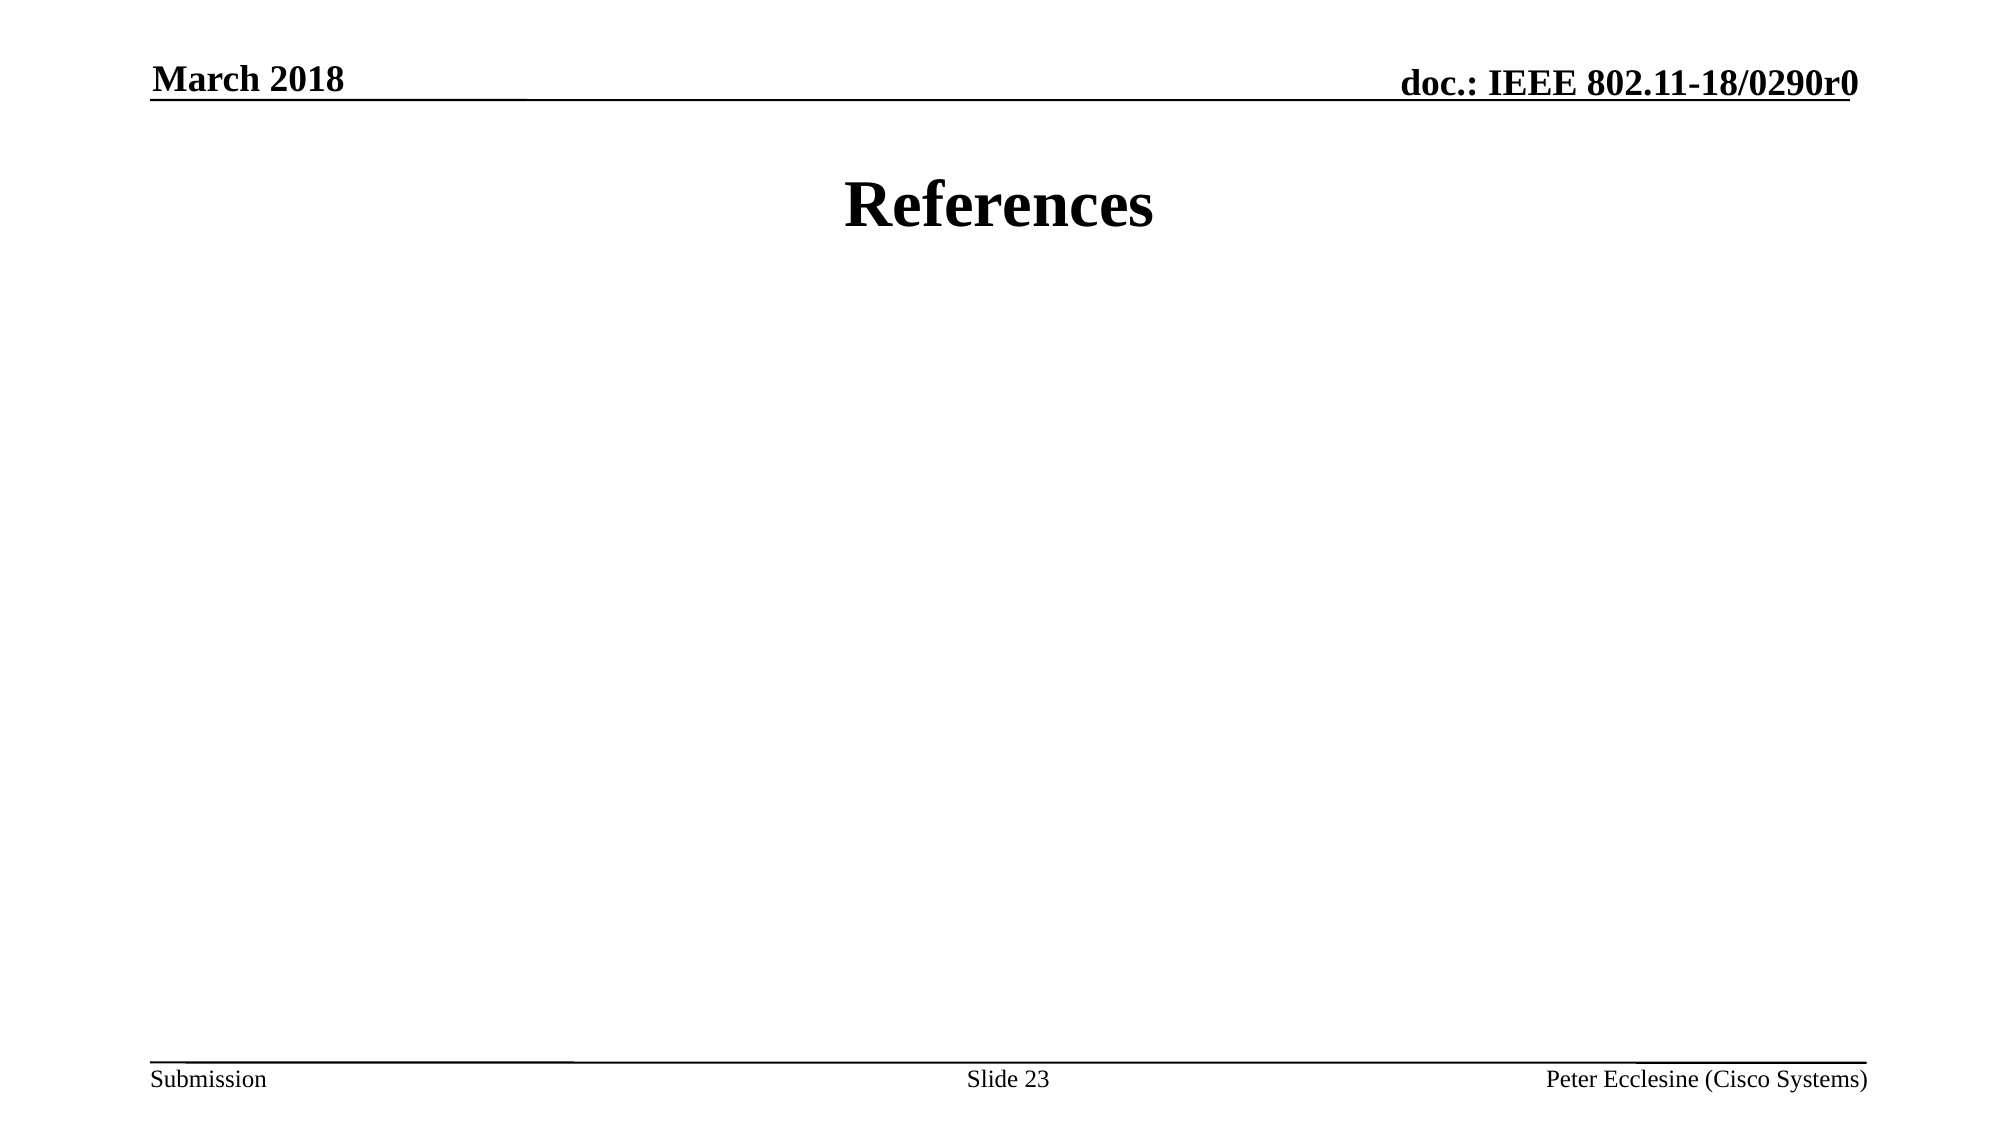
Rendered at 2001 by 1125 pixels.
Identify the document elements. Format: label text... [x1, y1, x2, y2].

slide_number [152, 54, 563, 100]
footer Peter Ecclesine (Cisco Systems) [1171, 1061, 1869, 1093]
slide_number Slide 23 [950, 1061, 1067, 1123]
title References [149, 112, 1850, 288]
